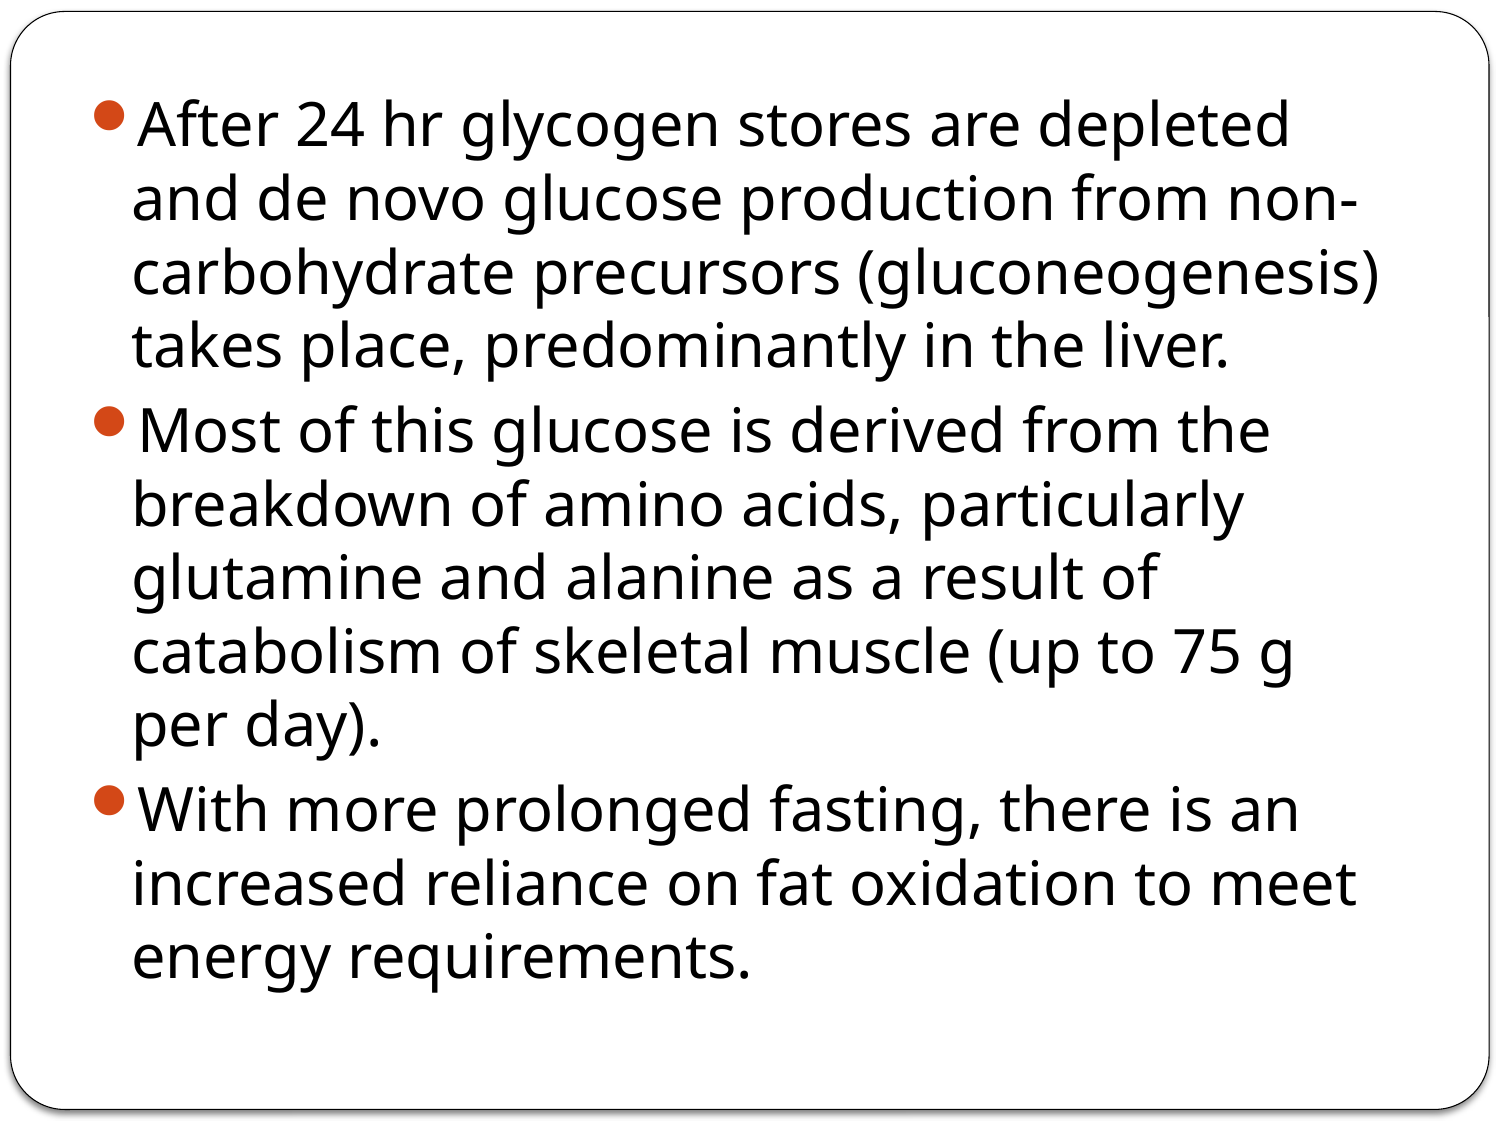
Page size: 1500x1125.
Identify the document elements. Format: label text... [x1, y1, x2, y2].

list After 24 hr glycogen stores are depleted and de novo glucose production from non-carbohydrate precursors (gluconeogenesis) takes place, predominantly in the liver. Most of this glucose is derived from the breakdown of amino acids, particularly glutamine and alanine as a result of catabolism of skeletal muscle (up to 75 g per day). With more prolonged fasting, there is an increased reliance on fat oxidation to meet energy requirements. [75, 78, 1425, 1005]
